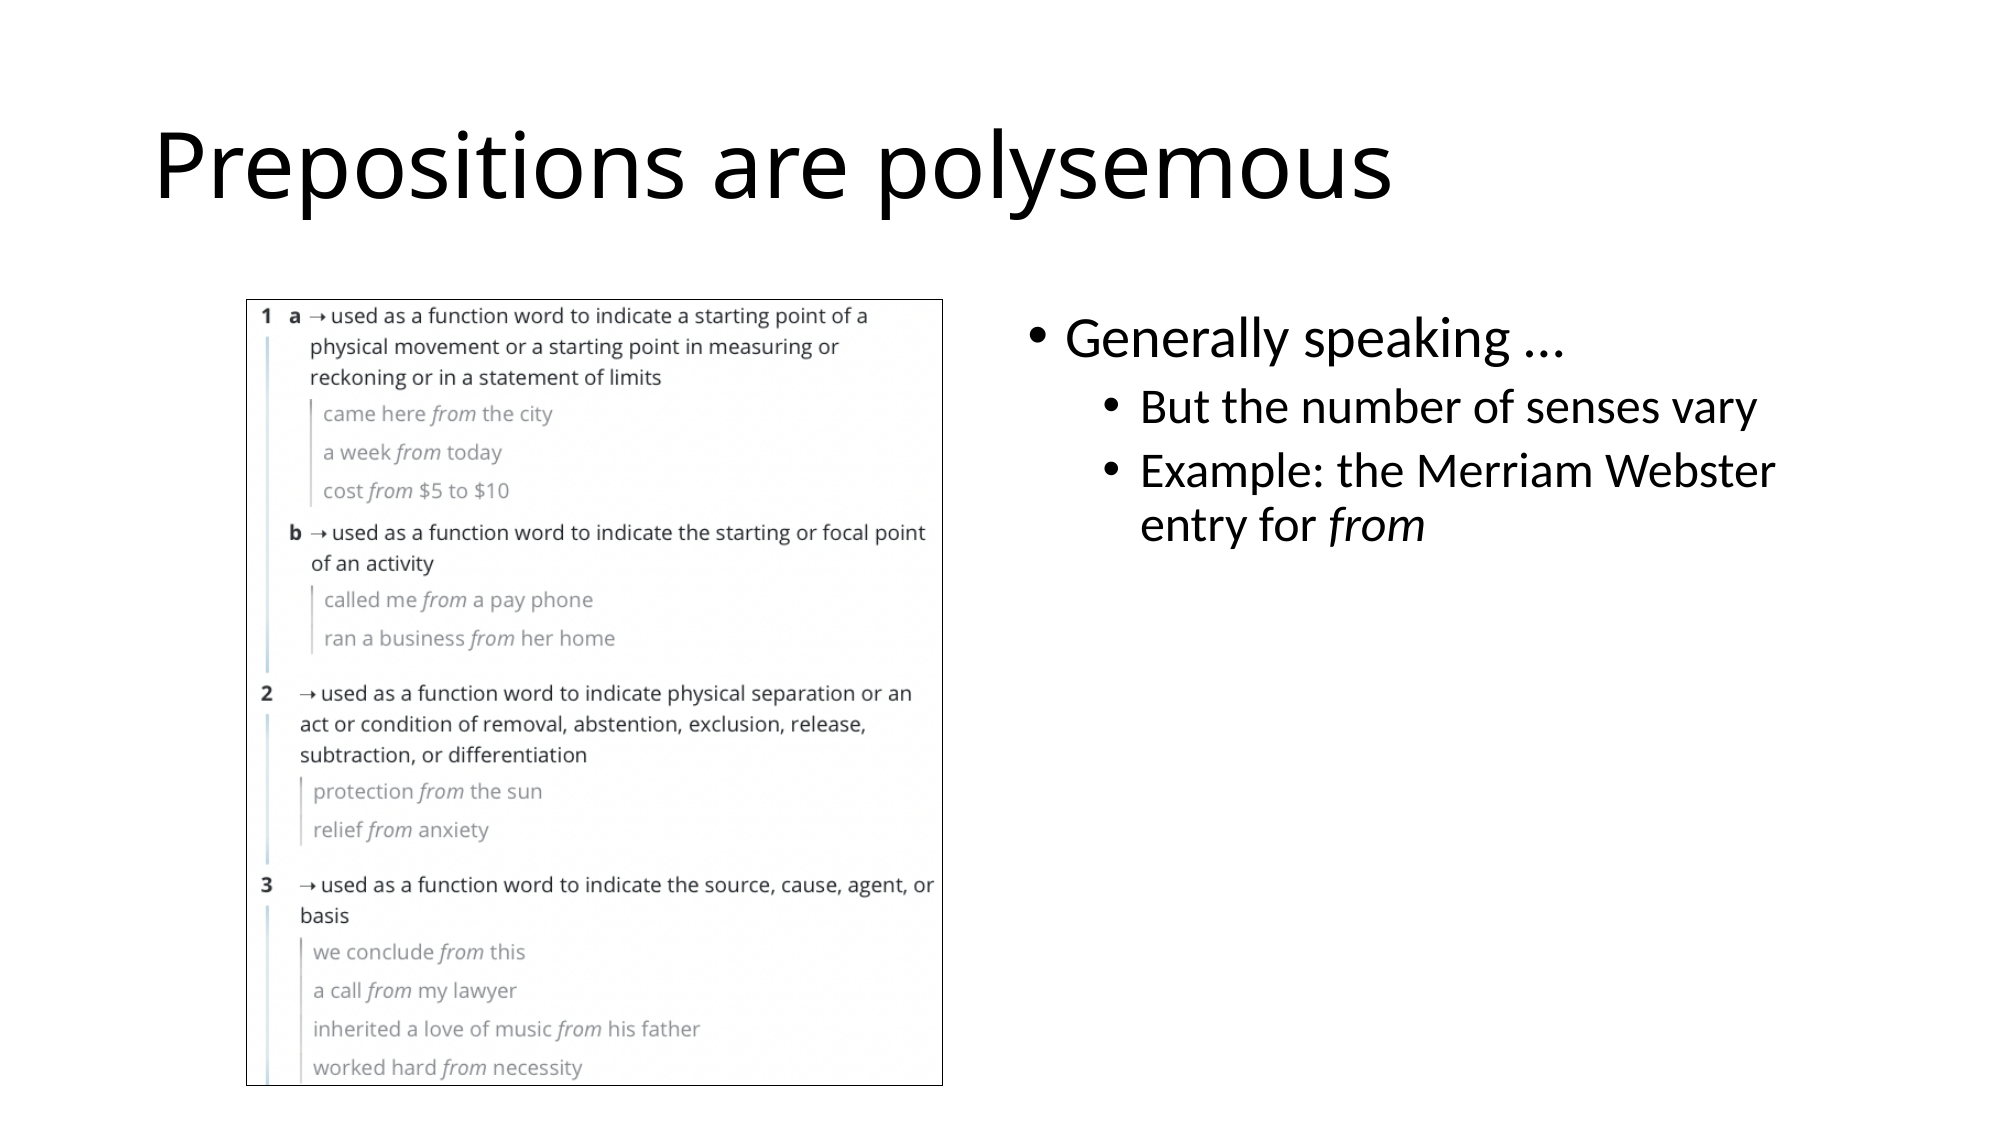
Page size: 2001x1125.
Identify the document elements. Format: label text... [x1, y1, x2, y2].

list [246, 299, 943, 1086]
title Prepositions are polysemous [137, 59, 1863, 278]
list Generally speaking … But the number of senses vary Example: the Merriam Webster entry for from [1012, 299, 1863, 1014]
